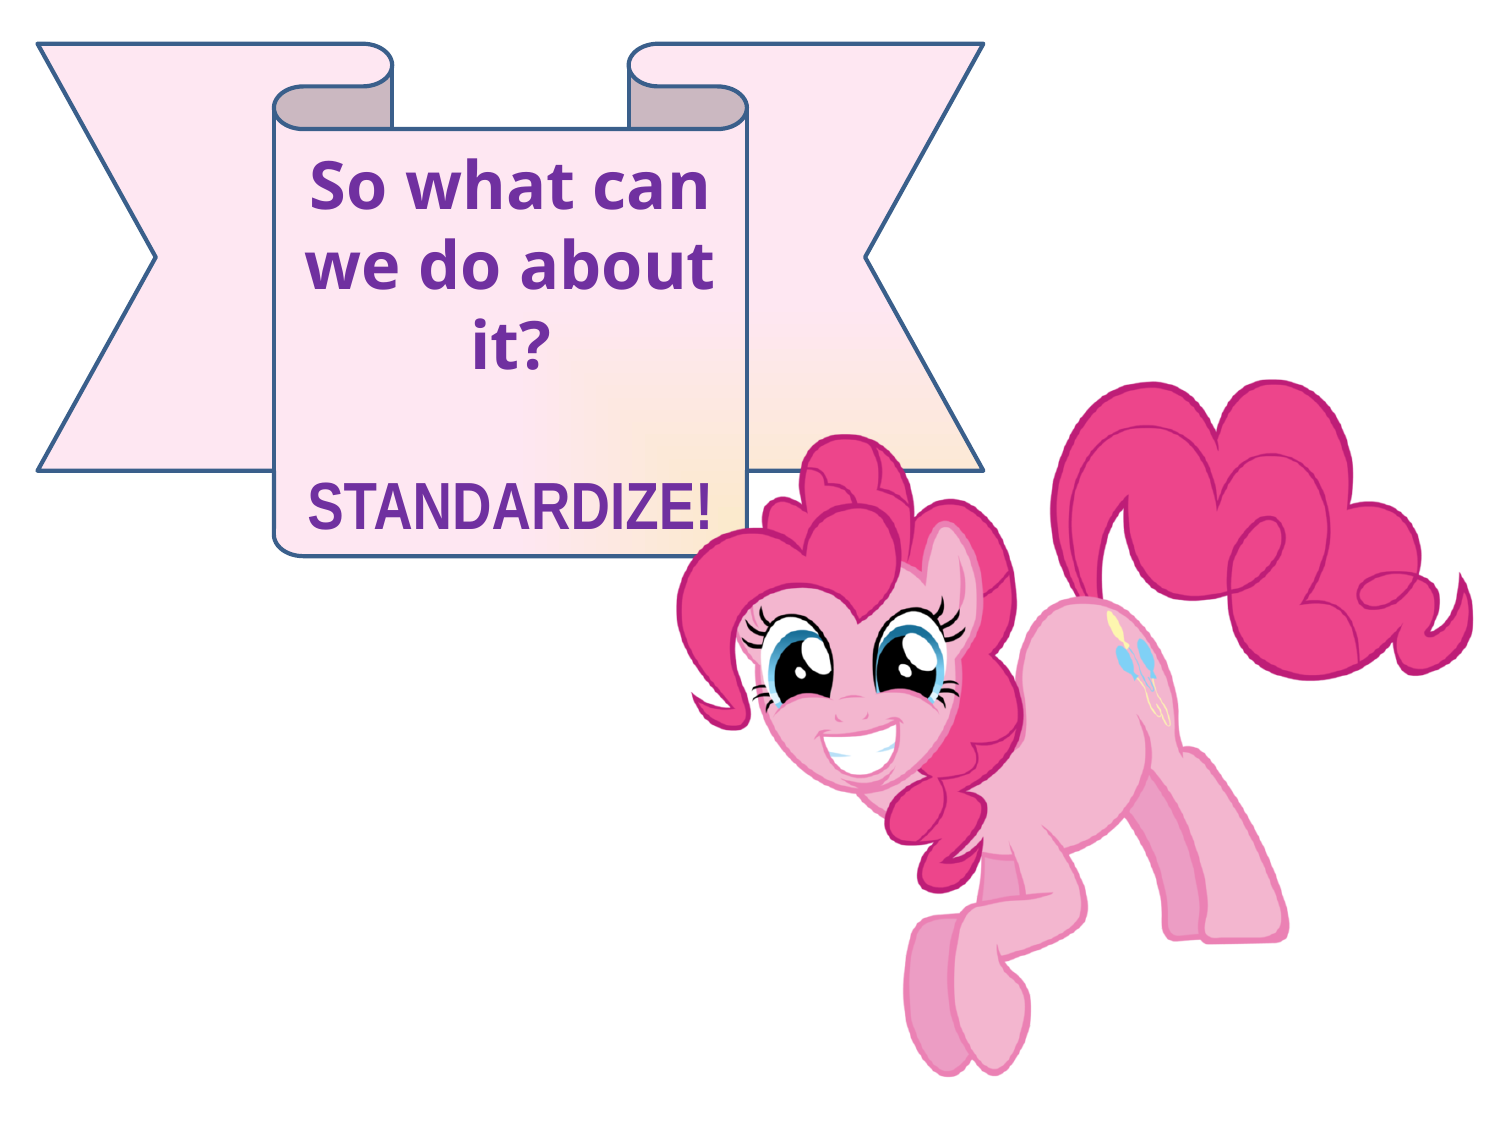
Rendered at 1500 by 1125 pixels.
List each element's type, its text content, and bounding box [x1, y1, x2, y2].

text_box So what can we do about it? STANDARDIZE! [35, 41, 986, 559]
picture [671, 374, 1478, 1082]
